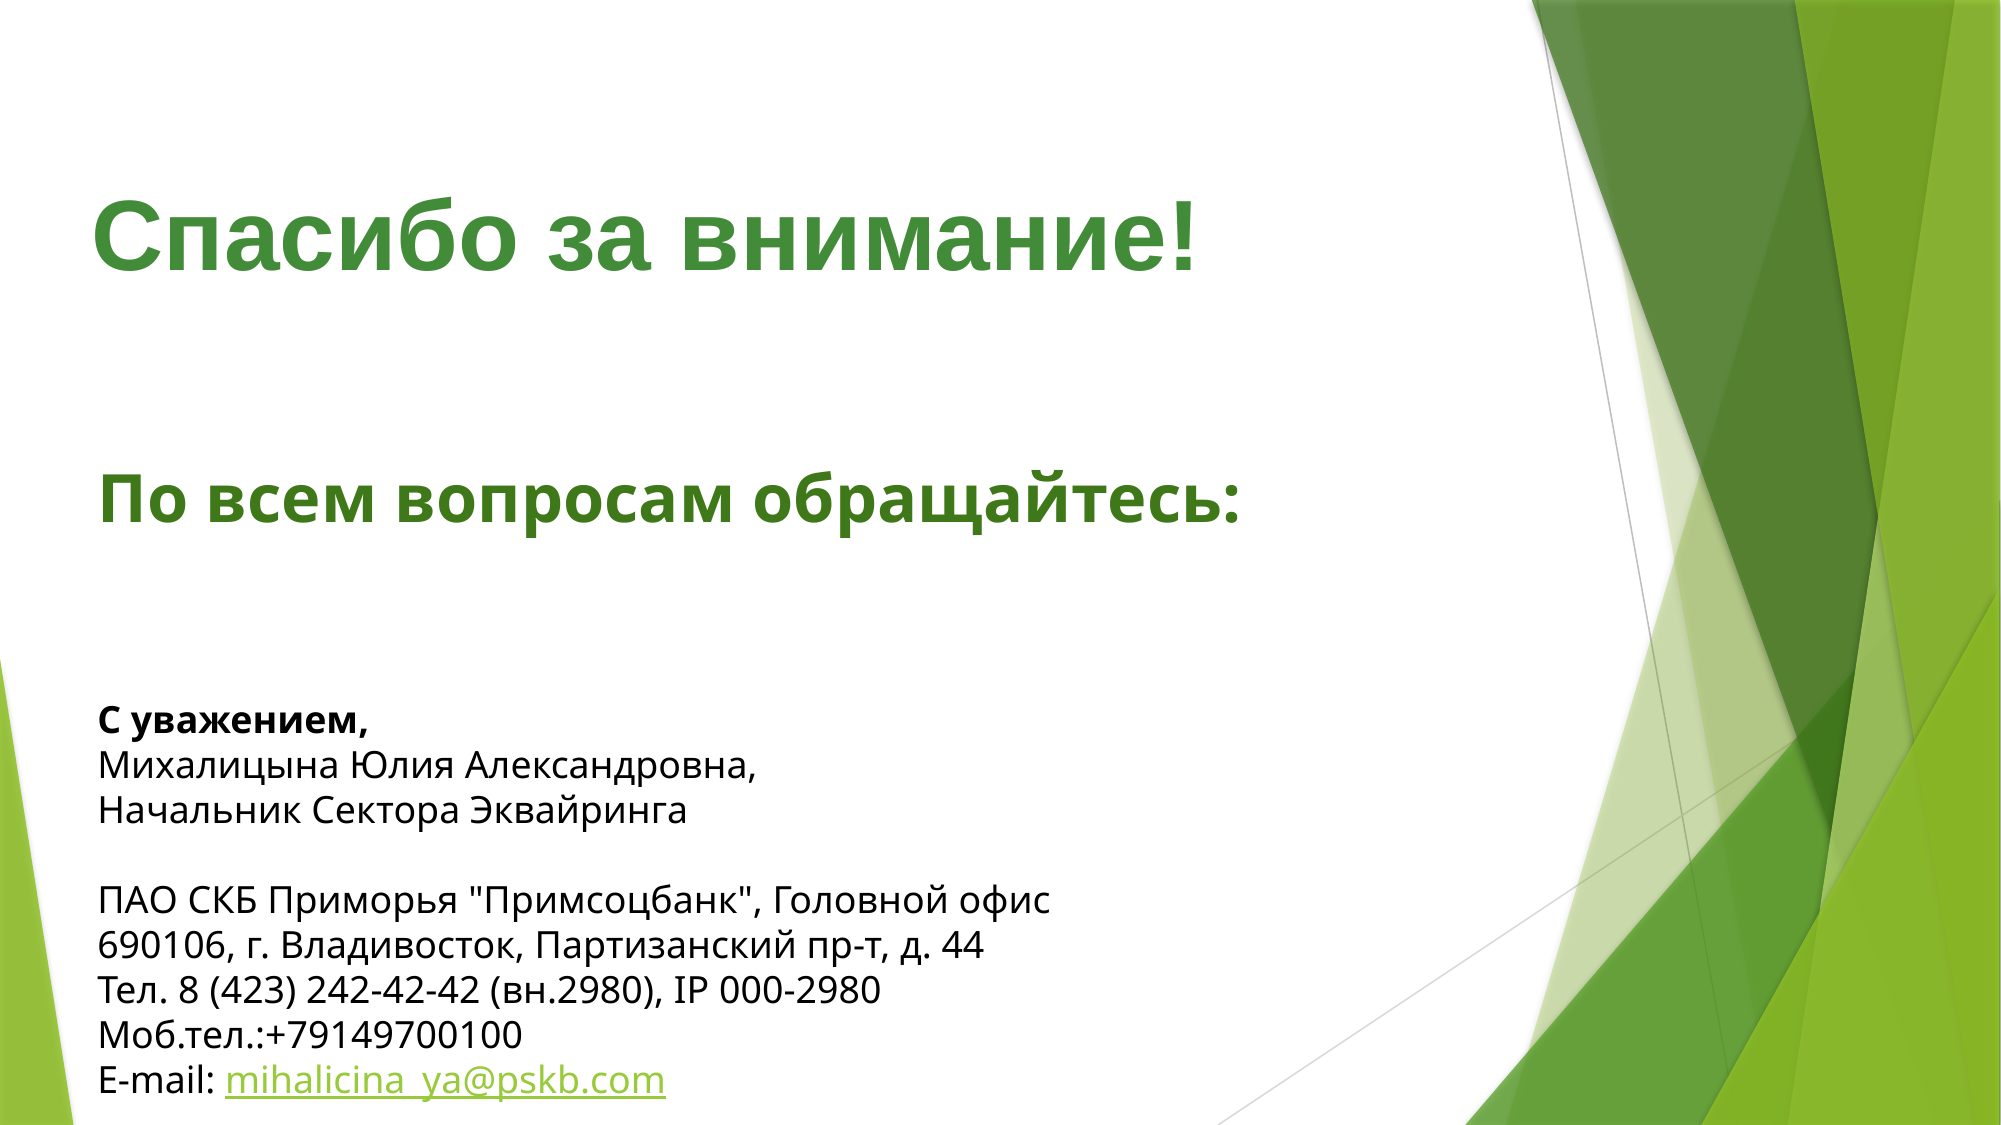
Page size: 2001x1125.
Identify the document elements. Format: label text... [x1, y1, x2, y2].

text_box По всем вопросам обращайтесь: С уважением, Михалицына Юлия Александровна, Начальник Сектора Эквайринга ПАО СКБ Приморья "Примсоцбанк", Головной офис 690106, г. Владивосток, Партизанский пр-т, д. 44 Тел. 8 (423) 242-42-42 (вн.2980), IP 000-2980 Моб.тел.:+79149700100 E-mail: mihalicina_ya@pskb.com [82, 448, 1750, 1115]
text_box Спасибо за внимание! [0, 163, 1388, 299]
